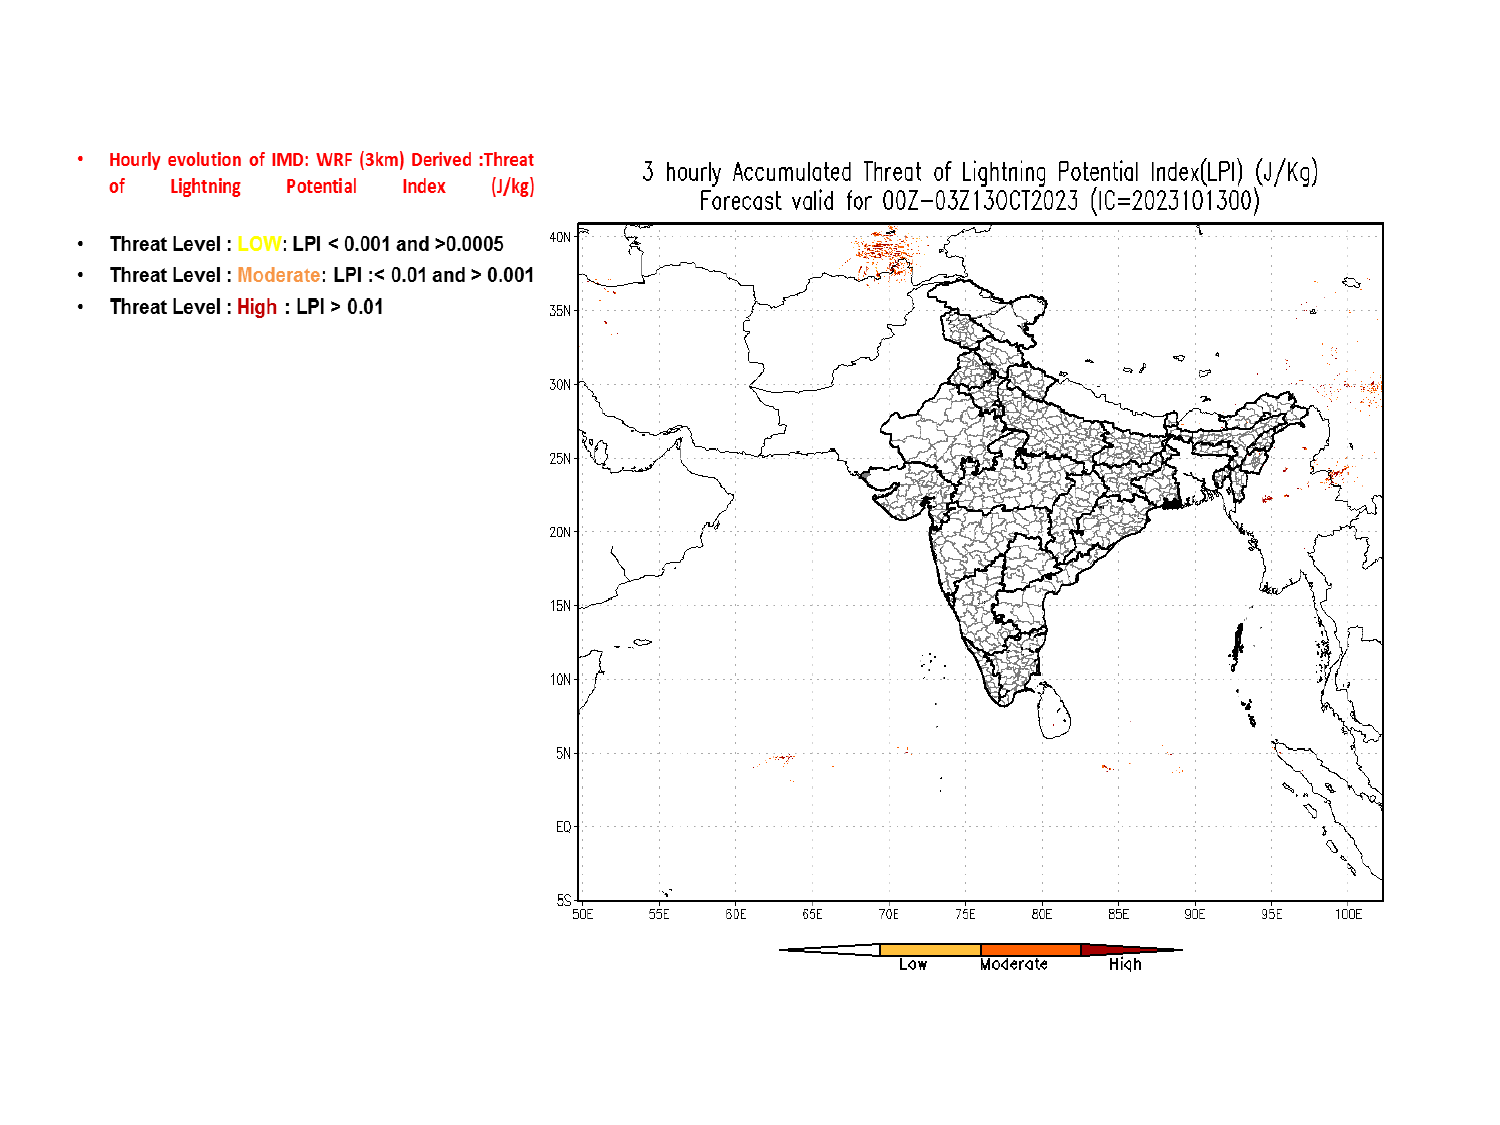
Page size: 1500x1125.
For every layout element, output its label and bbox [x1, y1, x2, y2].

picture [74, 149, 1426, 976]
